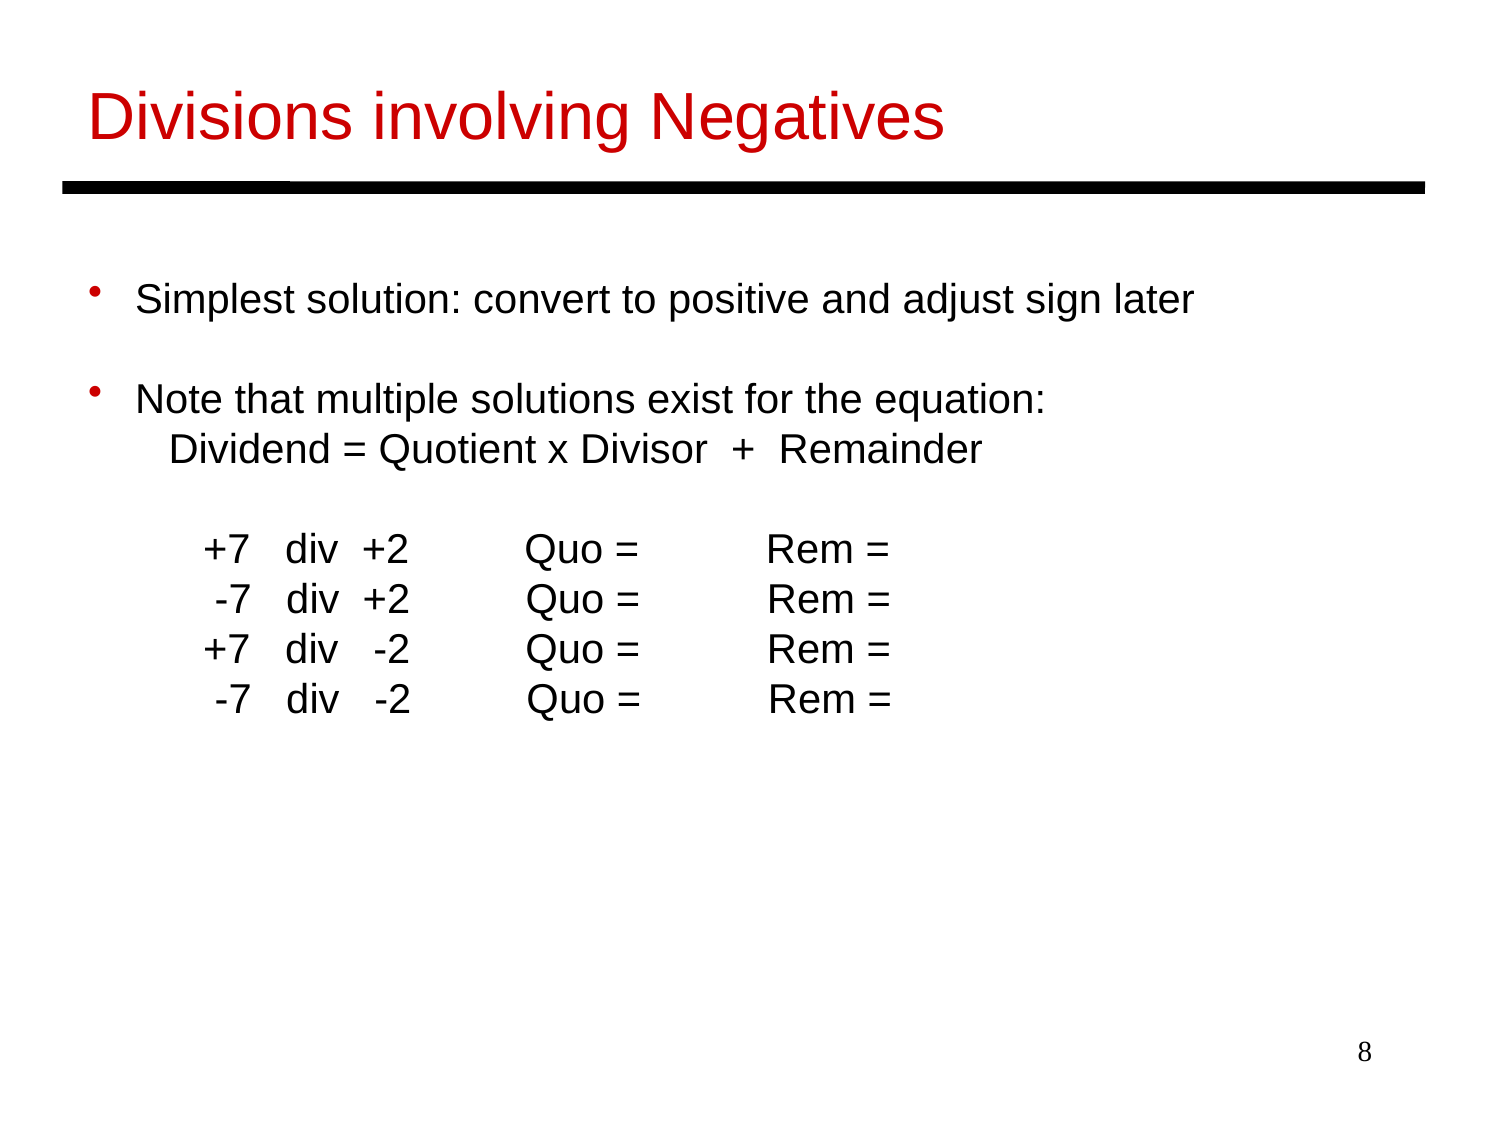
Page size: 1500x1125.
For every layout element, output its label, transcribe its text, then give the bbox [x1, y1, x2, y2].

slide_number 8 [1074, 1025, 1388, 1100]
text_box Divisions involving Negatives [72, 65, 962, 160]
text_box Simplest solution: convert to positive and adjust sign later Note that multiple solutions exist for the equation: Dividend = Quotient x Divisor + Remainder +7 div +2 Quo = Rem = -7 div +2 Quo = Rem = +7 div -2 Quo = Rem = -7 div -2 Quo = Rem = [73, 264, 1211, 730]
